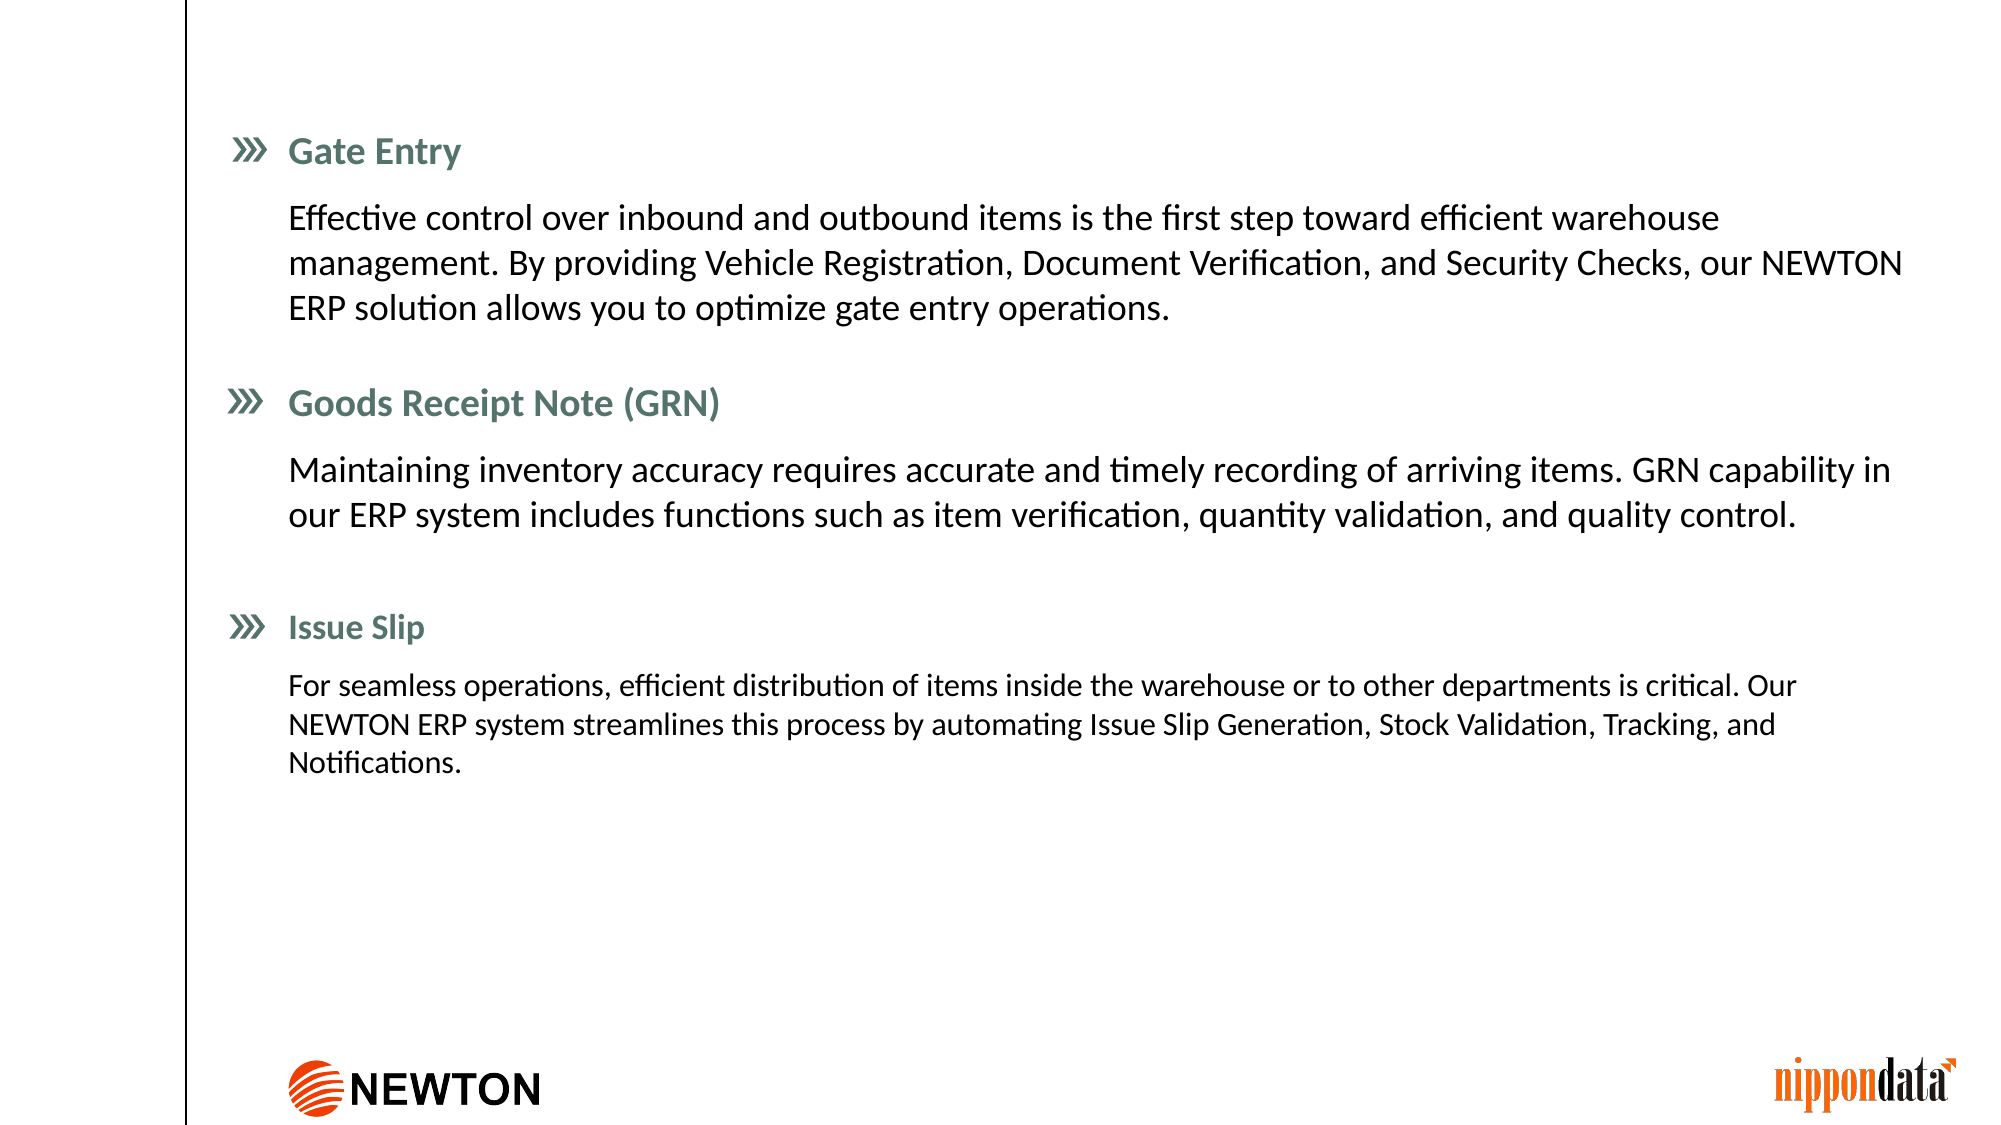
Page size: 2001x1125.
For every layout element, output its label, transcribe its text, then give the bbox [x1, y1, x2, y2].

picture [288, 1060, 539, 1117]
picture [224, 380, 266, 422]
text_box Issue Slip For seamless operations, efficient distribution of items inside the warehouse or to other departments is critical. Our NEWTON ERP system streamlines this process by automating Issue Slip Generation, Stock Validation, Tracking, and Notifications. [288, 596, 1916, 790]
picture [226, 606, 268, 647]
picture [1752, 1046, 1967, 1124]
text_box Goods Receipt Note (GRN) Maintaining inventory accuracy requires accurate and timely recording of arriving items. GRN capability in our ERP system includes functions such as item verification, quantity validation, and quality control. [288, 369, 1916, 563]
list Gate Entry Effective control over inbound and outbound items is the first step toward efficient warehouse management. By providing Vehicle Registration, Document Verification, and Security Checks, our NEWTON ERP solution allows you to optimize gate entry operations. [288, 117, 1916, 349]
picture [228, 129, 270, 170]
